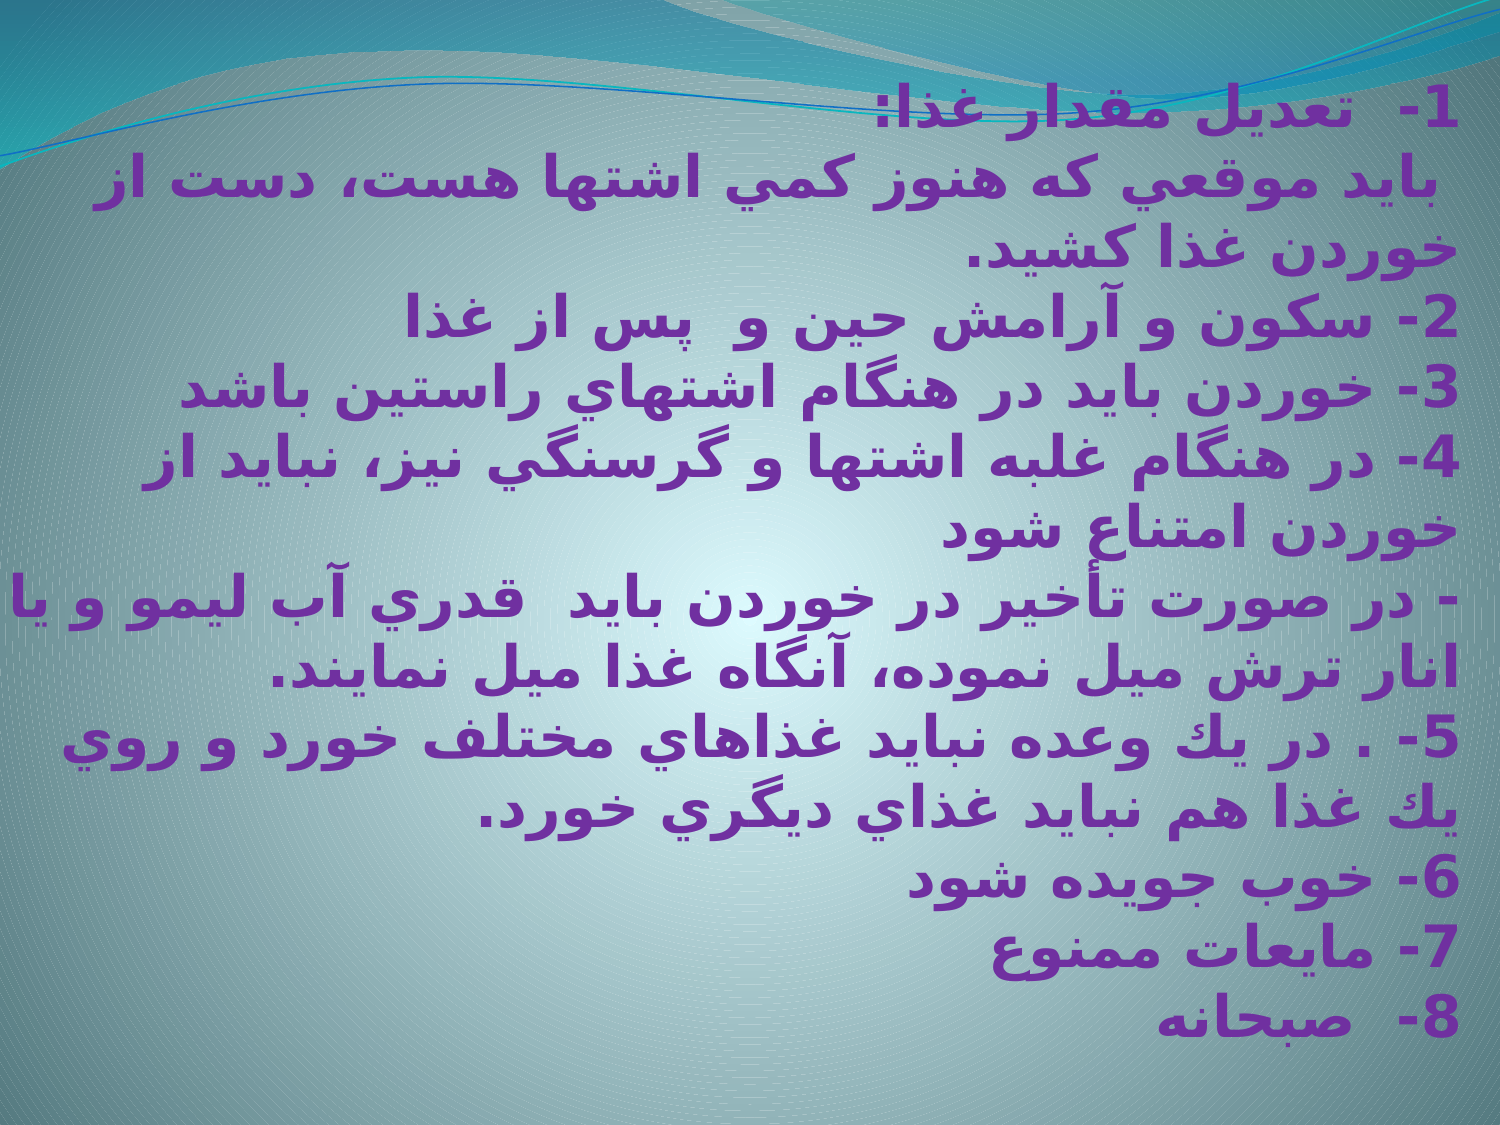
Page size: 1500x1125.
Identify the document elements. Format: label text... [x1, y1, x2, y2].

title 1- تعديل مقدار غذا: بايد موقعي كه هنوز كمي اشتها هست، دست از خوردن غذا کشید. 2- سكون و آرامش حین و پس از غذا 3- خوردن بايد در هنگام اشتهاي راستين باشد 4- در هنگام غلبه اشتها و گرسنگي نيز، نبايد از خوردن امتناع شود - در صورت تأخير در خوردن بايد قدري آب ليمو و يا انار ترش ميل نموده، آنگاه غذا ميل نمايند. 5- . در يك وعده نبايد غذاهاي مختلف خورد و روي يك غذا هم نبايد غذاي ديگري خورد. 6- خوب جویده شود 7- مایعات ممنوع 8- صبحانه [0, 7, 1483, 1094]
